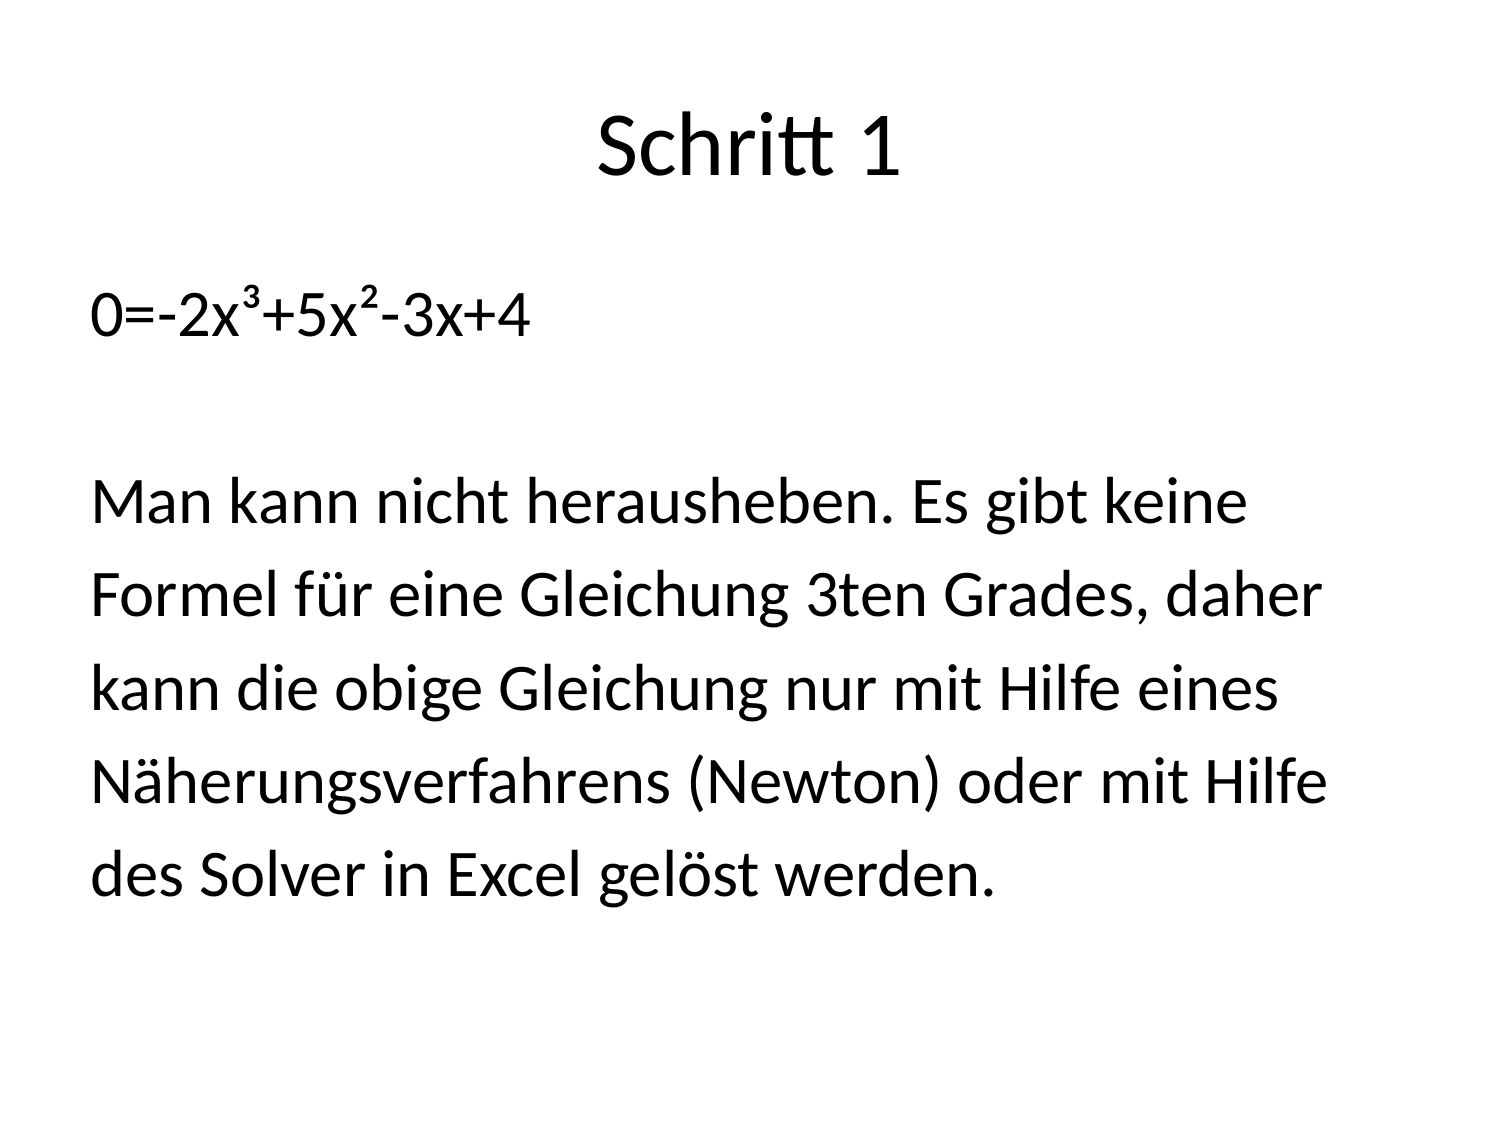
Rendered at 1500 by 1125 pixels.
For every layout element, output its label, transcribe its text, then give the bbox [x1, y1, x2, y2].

title Schritt 1 [75, 45, 1425, 233]
list 0=-2x³+5x²-3x+4 Man kann nicht herausheben. Es gibt keine Formel für eine Gleichung 3ten Grades, daher kann die obige Gleichung nur mit Hilfe eines Näherungsverfahrens (Newton) oder mit Hilfe des Solver in Excel gelöst werden. [75, 262, 1425, 1005]
